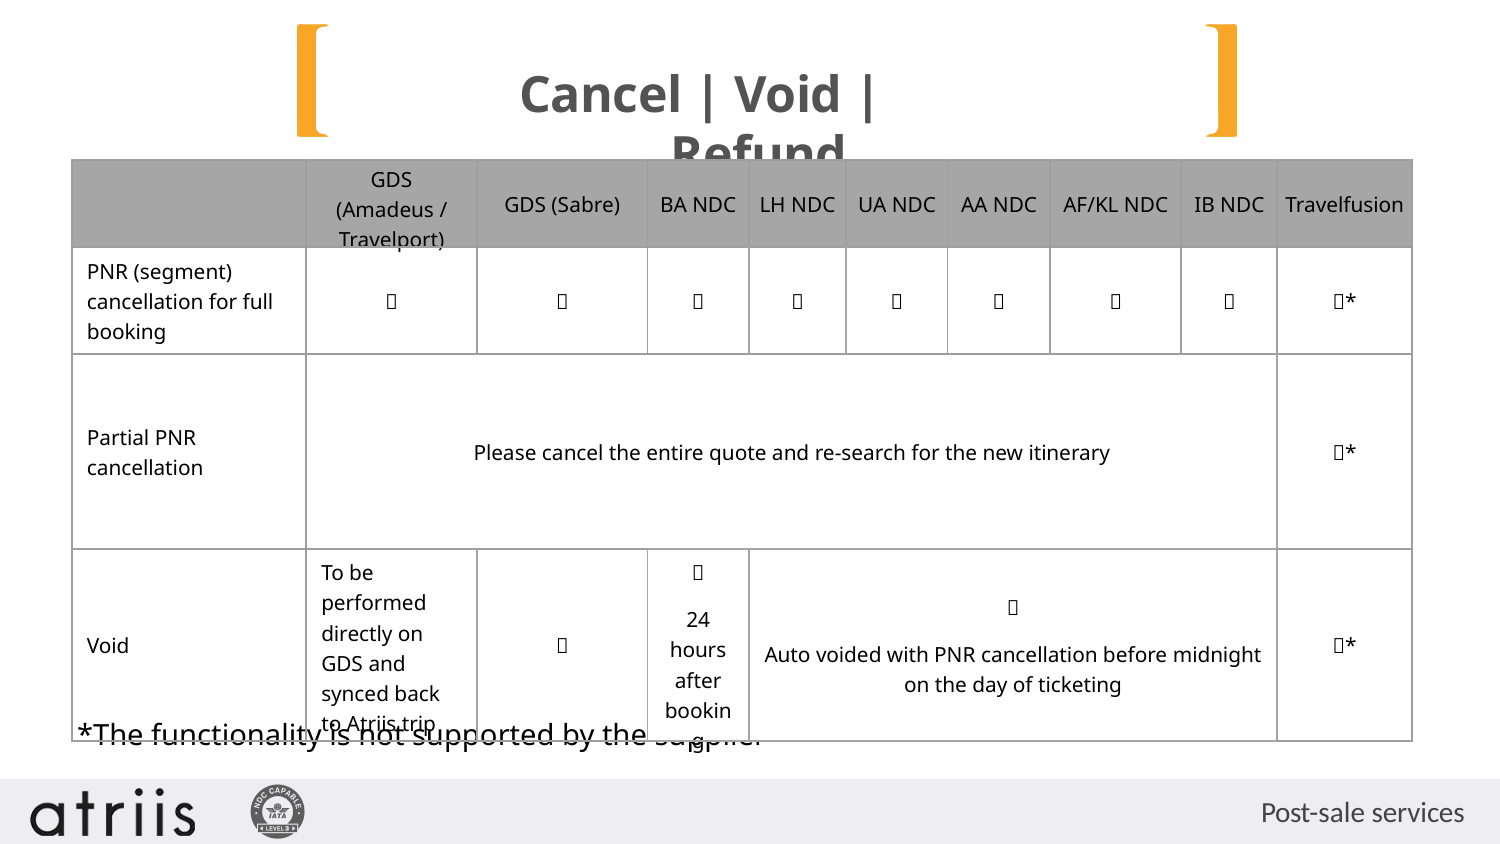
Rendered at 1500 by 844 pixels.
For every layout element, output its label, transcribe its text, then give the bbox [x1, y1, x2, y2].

picture [28, 785, 199, 837]
title Cancel | Void | Refund [487, 46, 1013, 159]
table_cell ✅ [478, 248, 647, 353]
table_cell Void [73, 550, 305, 740]
table_cell PNR (segment) cancellation for full booking [73, 248, 305, 353]
table_cell ✅ Auto voided with PNR cancellation before midnight on the day of ticketing [750, 550, 1276, 740]
table_cell ✅ [478, 550, 647, 740]
table_header AA NDC [948, 161, 1049, 246]
table_cell ❌* [1278, 248, 1411, 353]
table_header UA NDC [847, 161, 947, 246]
table_cell ✅ [750, 248, 845, 353]
picture [1205, 24, 1237, 137]
table_cell ✅ [1182, 248, 1276, 353]
table_header AF/KL NDC [1051, 161, 1180, 246]
table_header LH NDC [750, 161, 845, 246]
table_header [73, 161, 305, 246]
picture [250, 784, 305, 839]
table_header Travelfusion [1278, 161, 1411, 246]
table_cell ✅ 24 hours after booking [648, 550, 748, 740]
picture [297, 24, 329, 137]
table_cell ✅ [648, 248, 748, 353]
text_box Post-sale services [1258, 798, 1471, 828]
table_header IB NDC [1182, 161, 1276, 246]
table_header GDS (Sabre) [478, 161, 647, 246]
table_header BA NDC [648, 161, 748, 246]
table_cell ✅ [847, 248, 947, 353]
text_box *The functionality is not supported by the supplier [62, 709, 1432, 759]
table_cell ❌* [1278, 355, 1411, 548]
table_header GDS (Amadeus / Travelport) [307, 161, 476, 246]
table_cell ✅ [1051, 248, 1180, 353]
table_cell ✅ [307, 248, 476, 353]
table_cell ❌* [1278, 550, 1411, 740]
table_cell Partial PNR cancellation [73, 355, 305, 548]
table_cell Please cancel the entire quote and re-search for the new itinerary [307, 355, 1276, 548]
table_cell To be performed directly on GDS and synced back to Atriis trip [307, 550, 476, 740]
table_cell ✅ [948, 248, 1049, 353]
